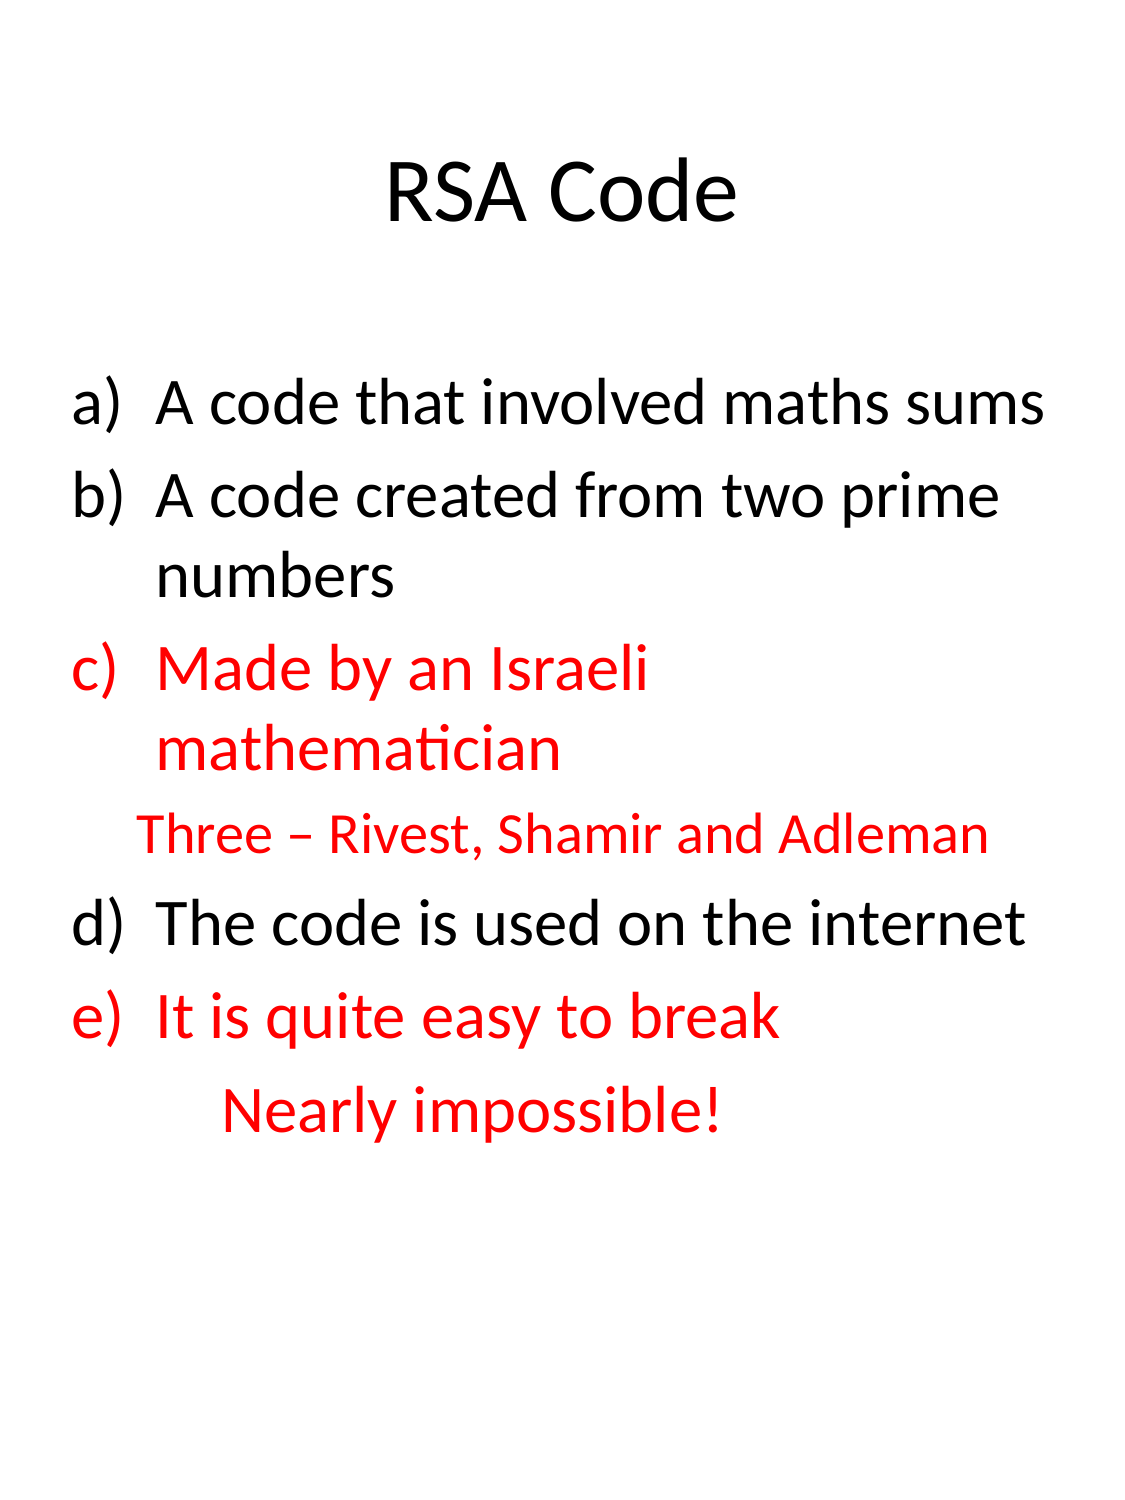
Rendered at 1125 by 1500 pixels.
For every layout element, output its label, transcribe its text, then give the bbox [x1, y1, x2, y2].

list A code that involved maths sums A code created from two prime numbers Made by an Israeli mathematician Three – Rivest, Shamir and Adleman The code is used on the internet It is quite easy to break Nearly impossible! [56, 350, 1069, 1340]
title RSA Code [56, 60, 1069, 310]
